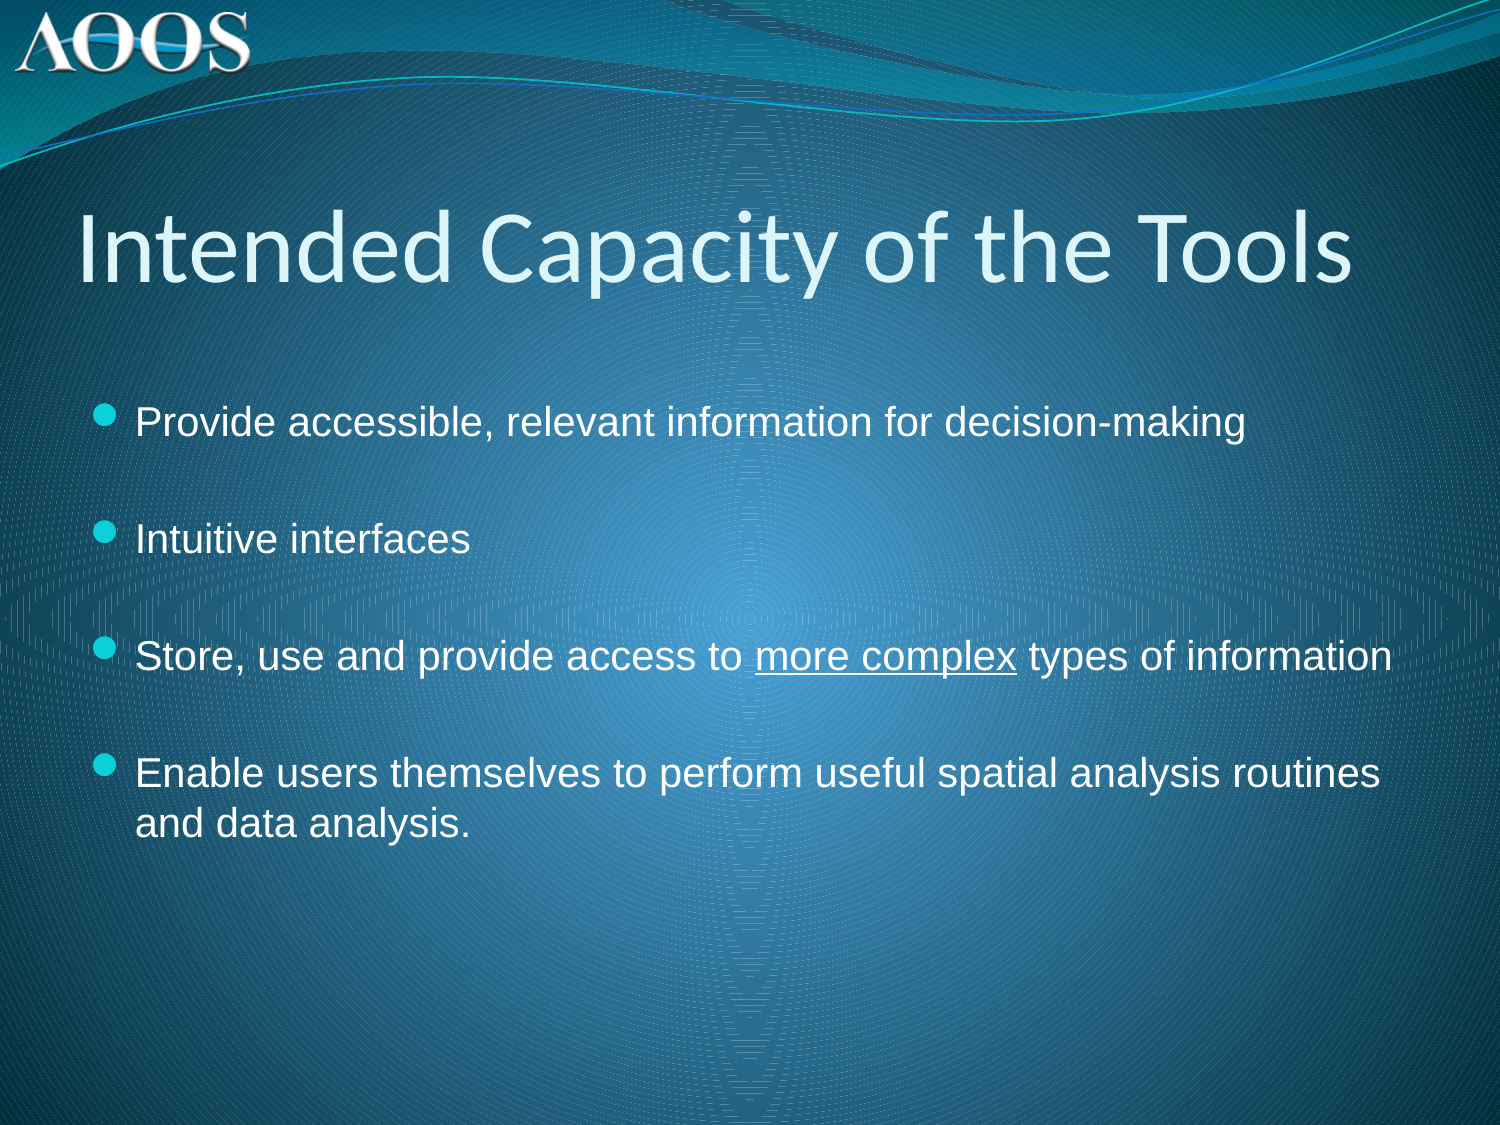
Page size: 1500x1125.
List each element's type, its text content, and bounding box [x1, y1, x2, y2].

picture [15, 13, 250, 75]
title Intended Capacity of the Tools [75, 115, 1425, 303]
list Provide accessible, relevant information for decision-making Intuitive interfaces Store, use and provide access to more complex types of information Enable users themselves to perform useful spatial analysis routines and data analysis. [75, 387, 1425, 1038]
